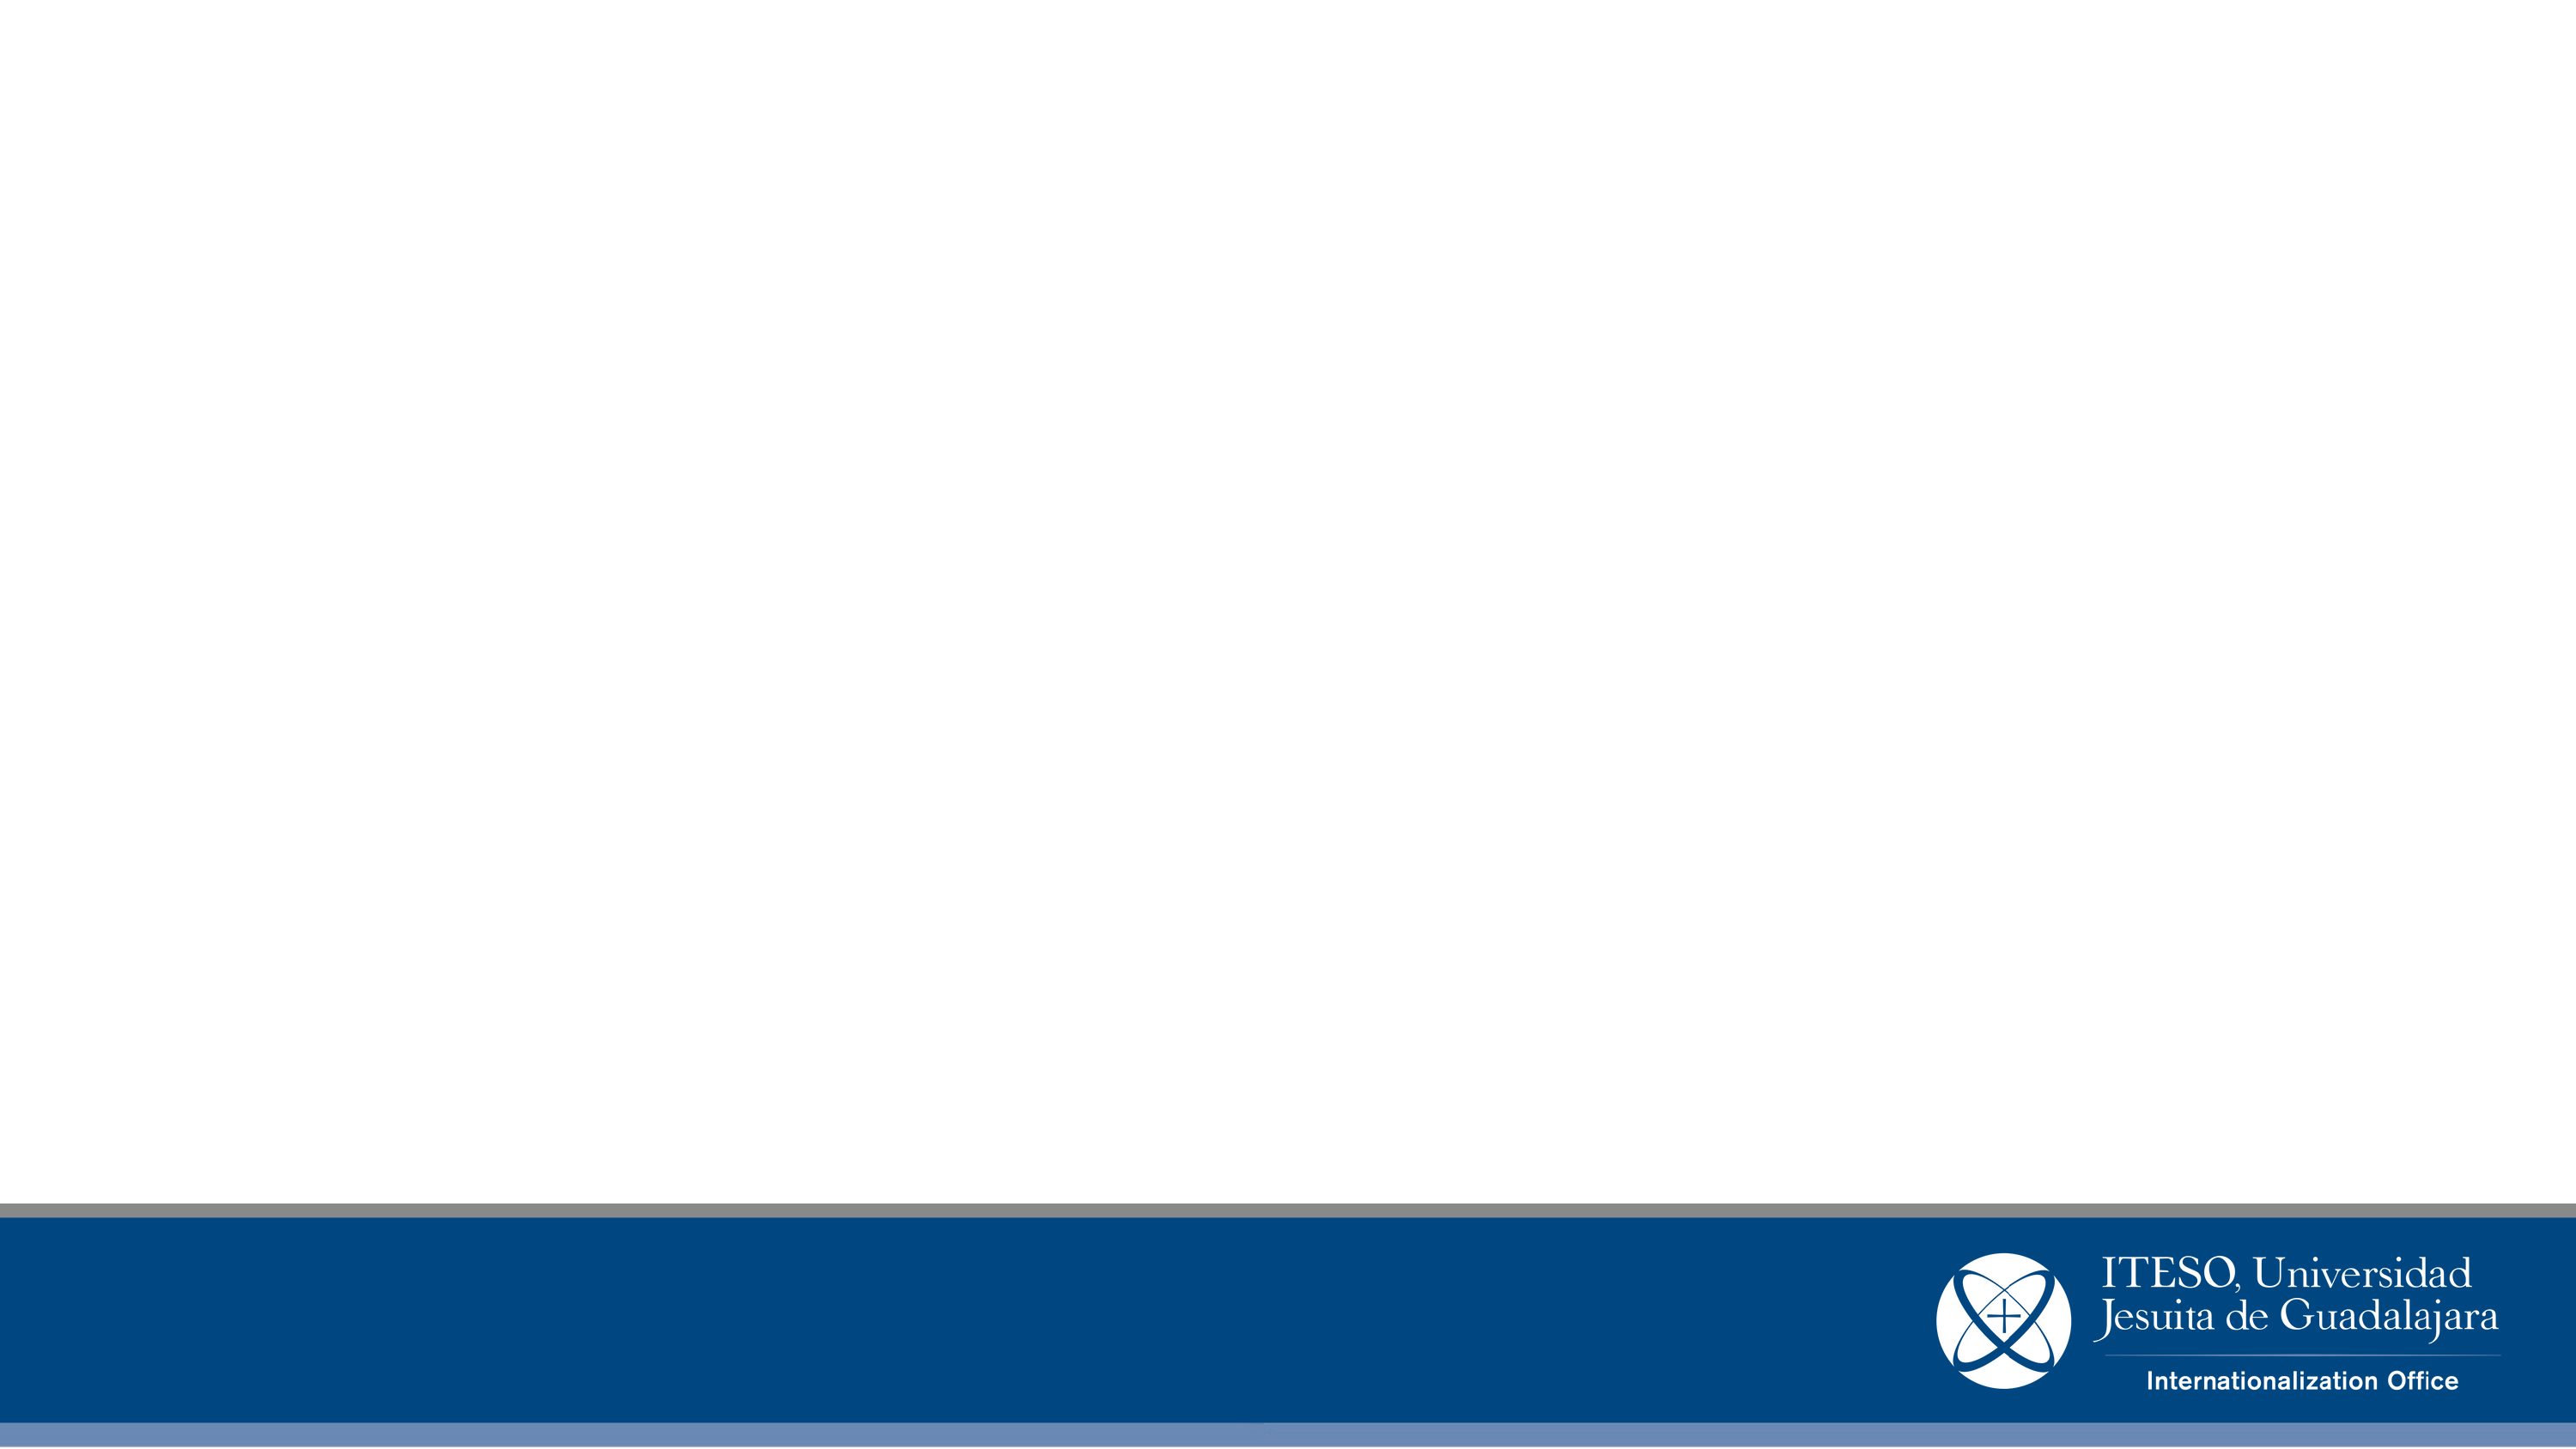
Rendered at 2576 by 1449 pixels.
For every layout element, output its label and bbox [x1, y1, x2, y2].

text_box [1905, 1220, 2531, 1422]
text_box [0, 1203, 2576, 1449]
